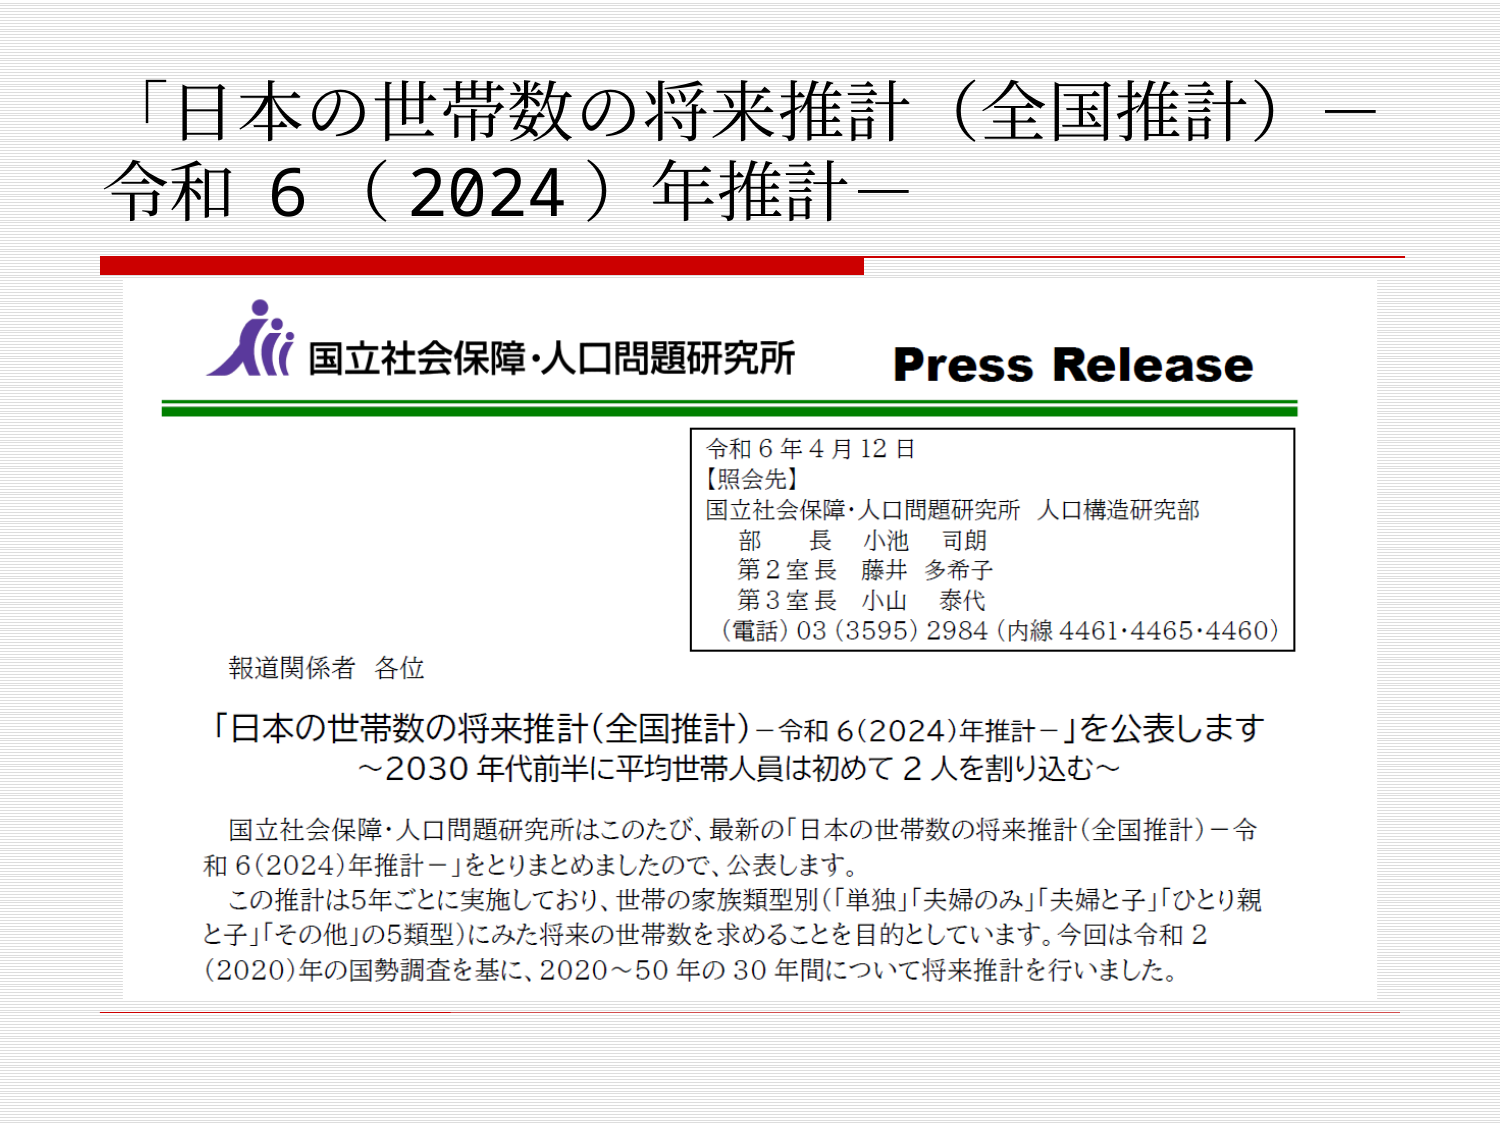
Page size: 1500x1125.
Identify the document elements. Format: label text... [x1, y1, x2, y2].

title 「日本の世帯数の将来推計（全国推計）－令和 6（2024）年推計－ [87, 37, 1401, 238]
picture [122, 278, 1378, 1000]
